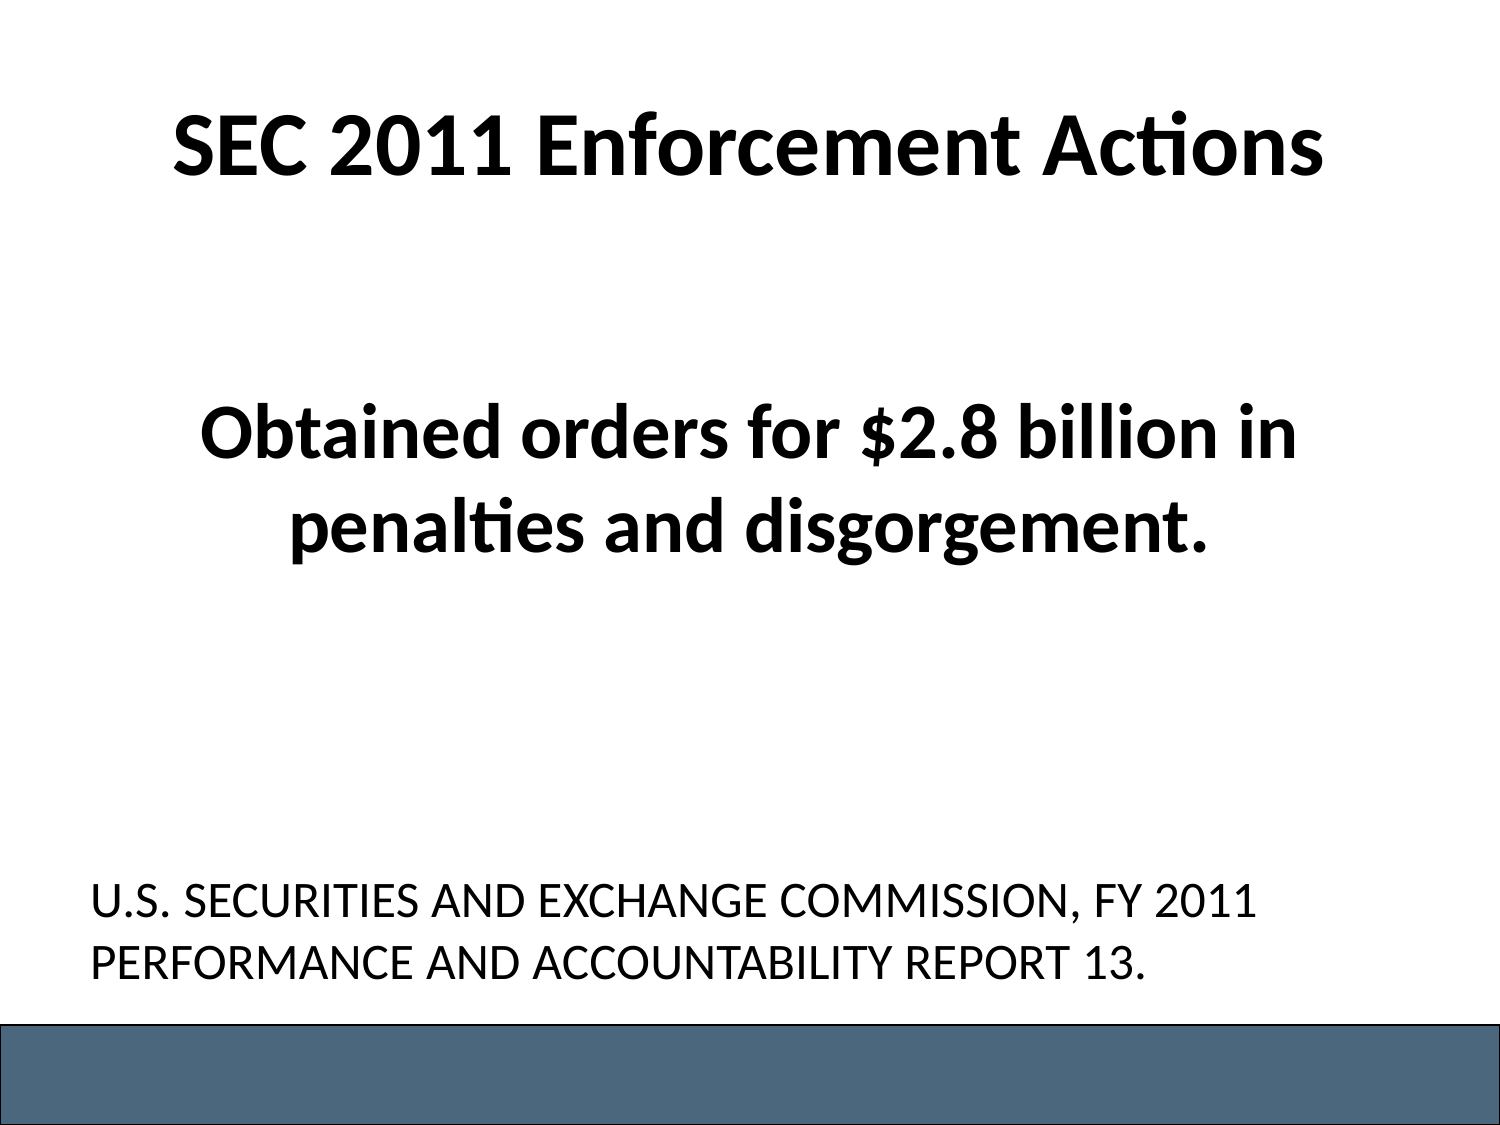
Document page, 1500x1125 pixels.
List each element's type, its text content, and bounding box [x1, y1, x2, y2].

title SEC 2011 Enforcement Actions [75, 45, 1425, 233]
list Obtained orders for $2.8 billion in penalties and disgorgement. U.S. Securities and Exchange Commission, FY 2011 Performance and Accountability Report 13. [75, 262, 1425, 1005]
